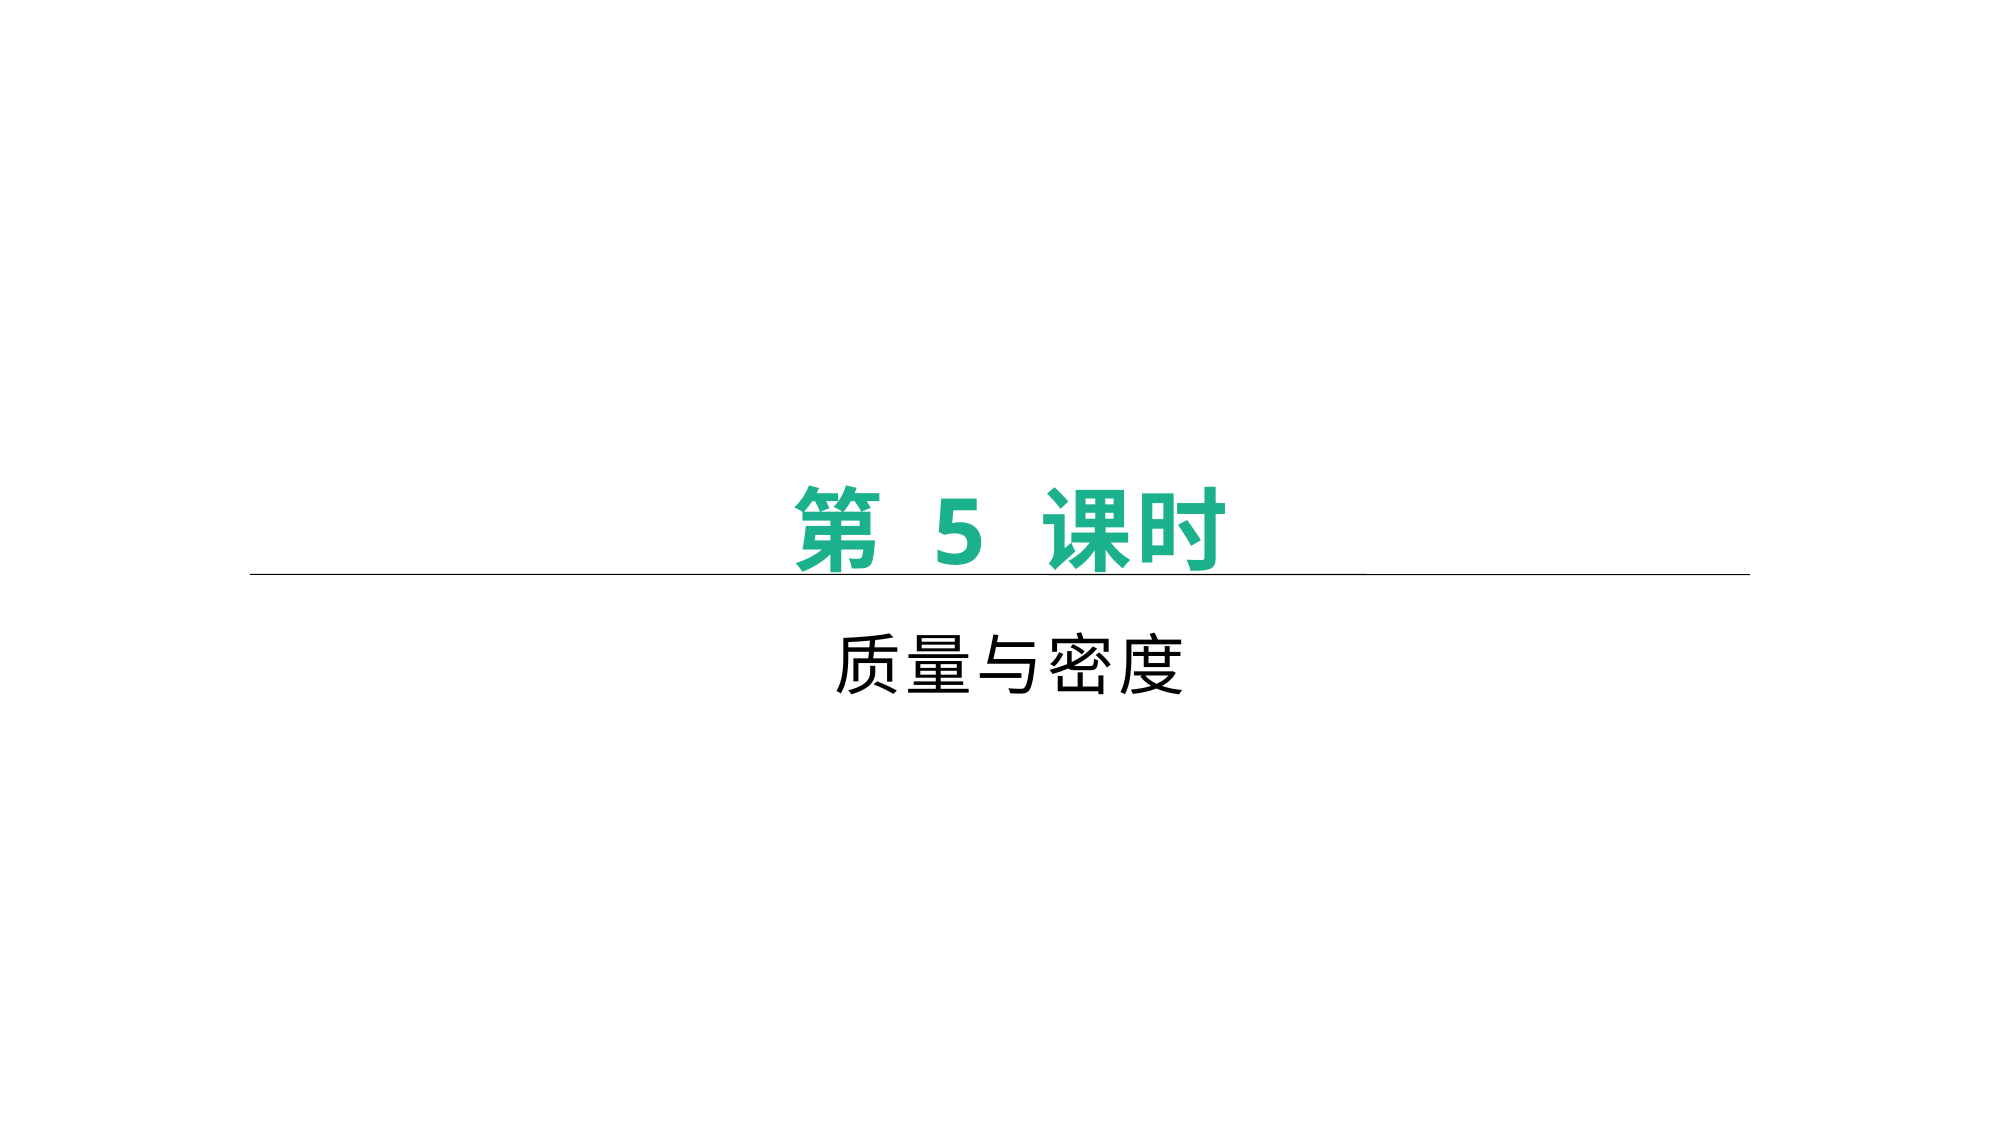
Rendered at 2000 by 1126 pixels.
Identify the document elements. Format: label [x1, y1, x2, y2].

text_box [249, 410, 1750, 699]
